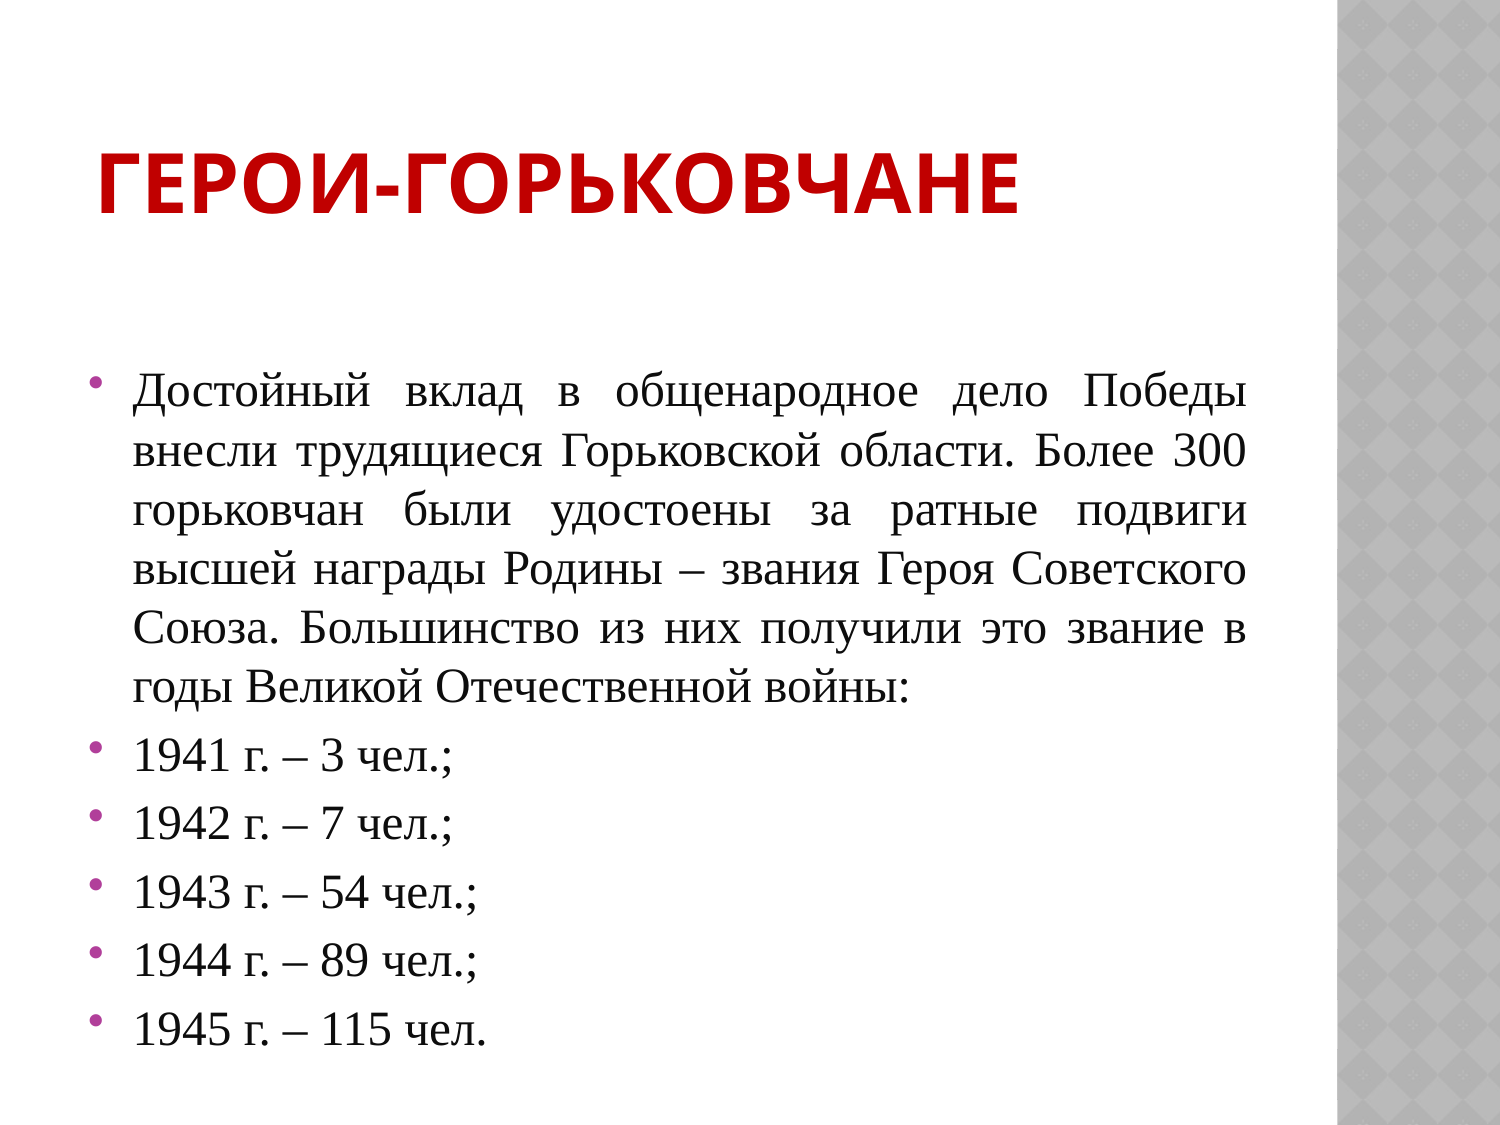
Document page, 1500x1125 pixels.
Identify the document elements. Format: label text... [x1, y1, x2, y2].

list Достойный вклад в общенародное дело Победы внесли трудящиеся Горьковской области. Более 300 горьковчан были удостоены за ратные подвиги высшей награды Родины – звания Героя Советского Союза. Большинство из них получили это звание в годы Великой Отечественной войны: 1941 г. – 3 чел.; 1942 г. – 7 чел.; 1943 г. – 54 чел.; 1944 г. – 89 чел.; 1945 г. – 115 чел. [75, 350, 1263, 1068]
title Герои-горьковчане [75, 37, 1043, 230]
